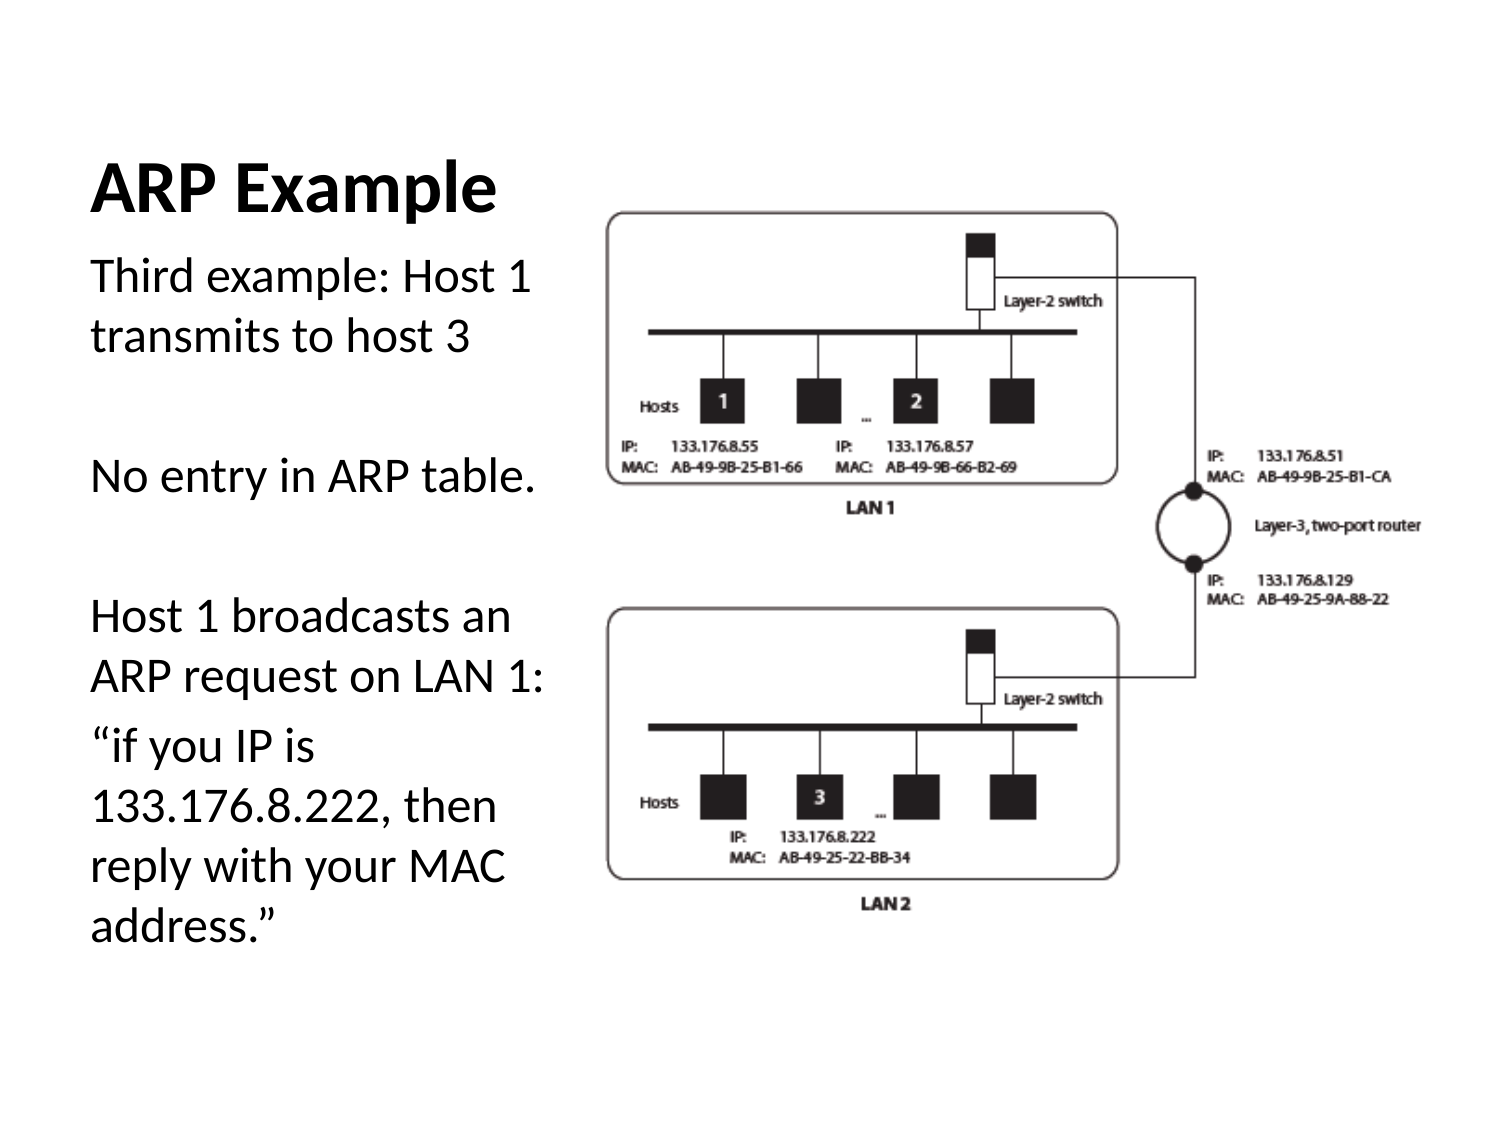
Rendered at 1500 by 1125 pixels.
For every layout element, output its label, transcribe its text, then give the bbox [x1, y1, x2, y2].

title ARP Example [75, 44, 569, 235]
list Third example: Host 1 transmits to host 3 No entry in ARP table. Host 1 broadcasts an ARP request on LAN 1: “if you IP is 133.176.8.222, then reply with your MAC address.” [75, 235, 569, 1005]
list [586, 44, 1426, 1006]
